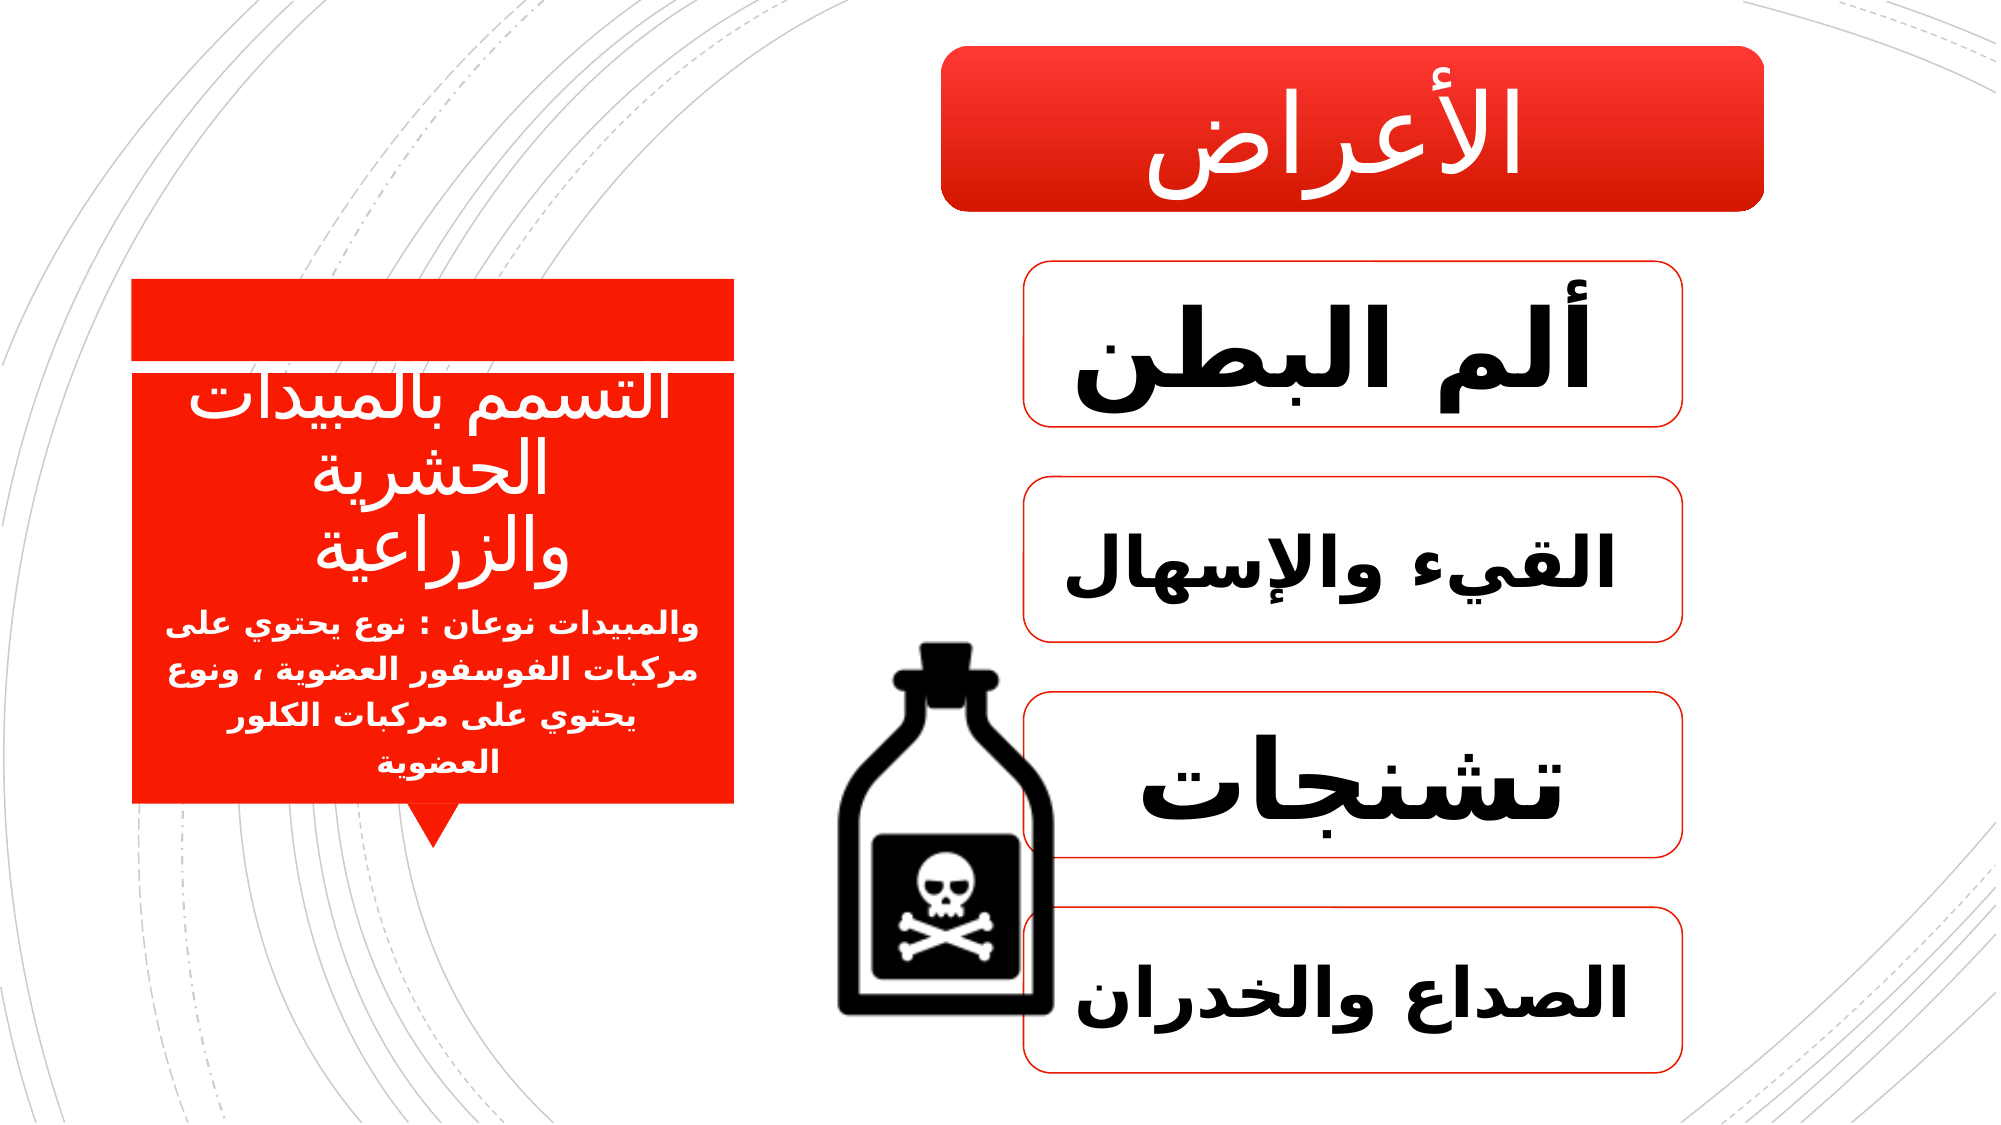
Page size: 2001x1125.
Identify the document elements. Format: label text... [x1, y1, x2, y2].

list والمبيدات نوعان : نوع يحتوي على مركبات الفوسفور العضوية ، ونوع يحتوي على مركبات الكلور العضوية [145, 587, 721, 788]
picture [737, 620, 1156, 1038]
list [837, 45, 1868, 1074]
title التسمم بالمبيدات الحشرية والزراعية [145, 385, 721, 587]
